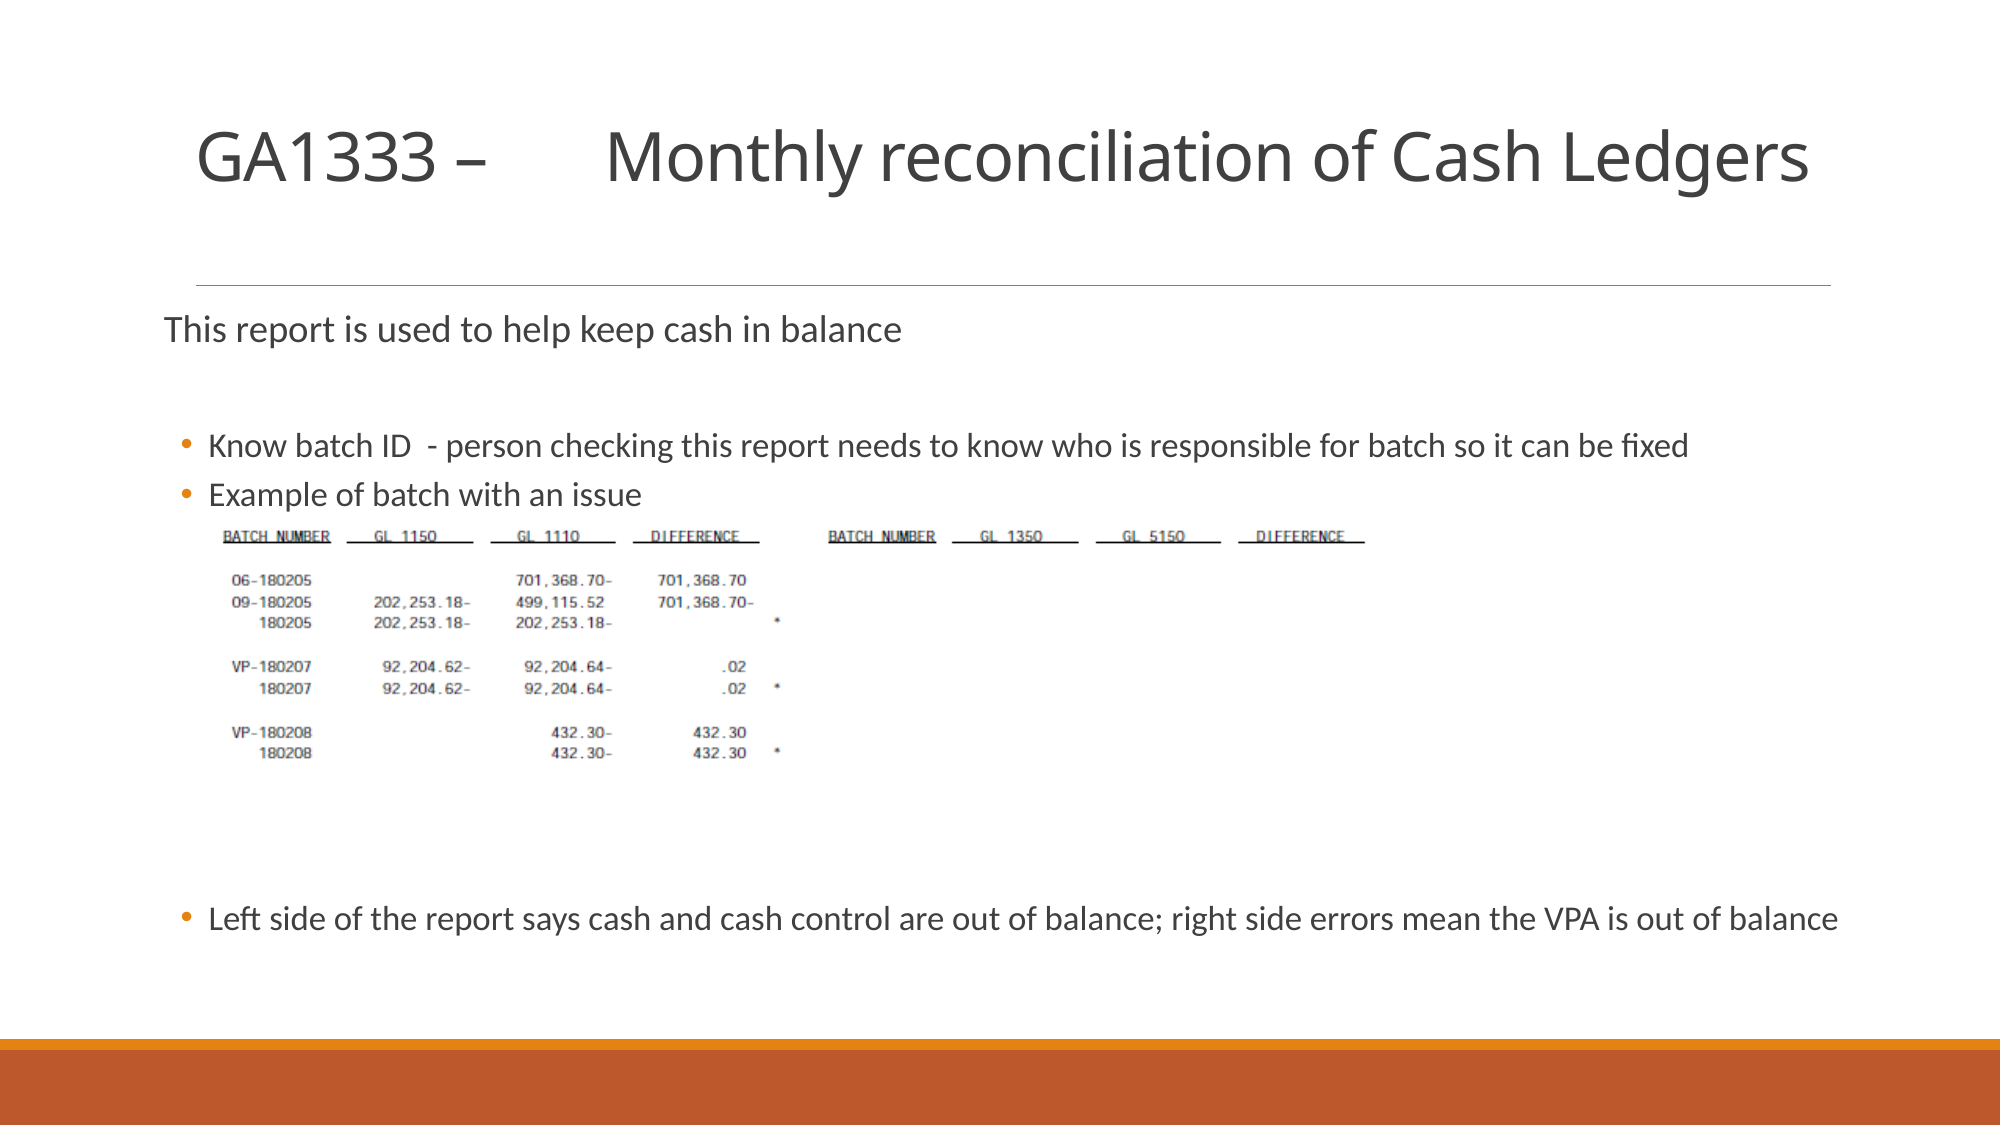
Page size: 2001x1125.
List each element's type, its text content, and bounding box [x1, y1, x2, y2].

picture [199, 520, 1470, 779]
title GA1333 – Monthly reconciliation of Cash Ledgers [180, 47, 1830, 285]
list This report is used to help keep cash in balance Know batch ID - person checking this report needs to know who is responsible for batch so it can be fixed Example of batch with an issue Left side of the report says cash and cash control are out of balance; right side errors mean the VPA is out of balance [149, 301, 1850, 959]
